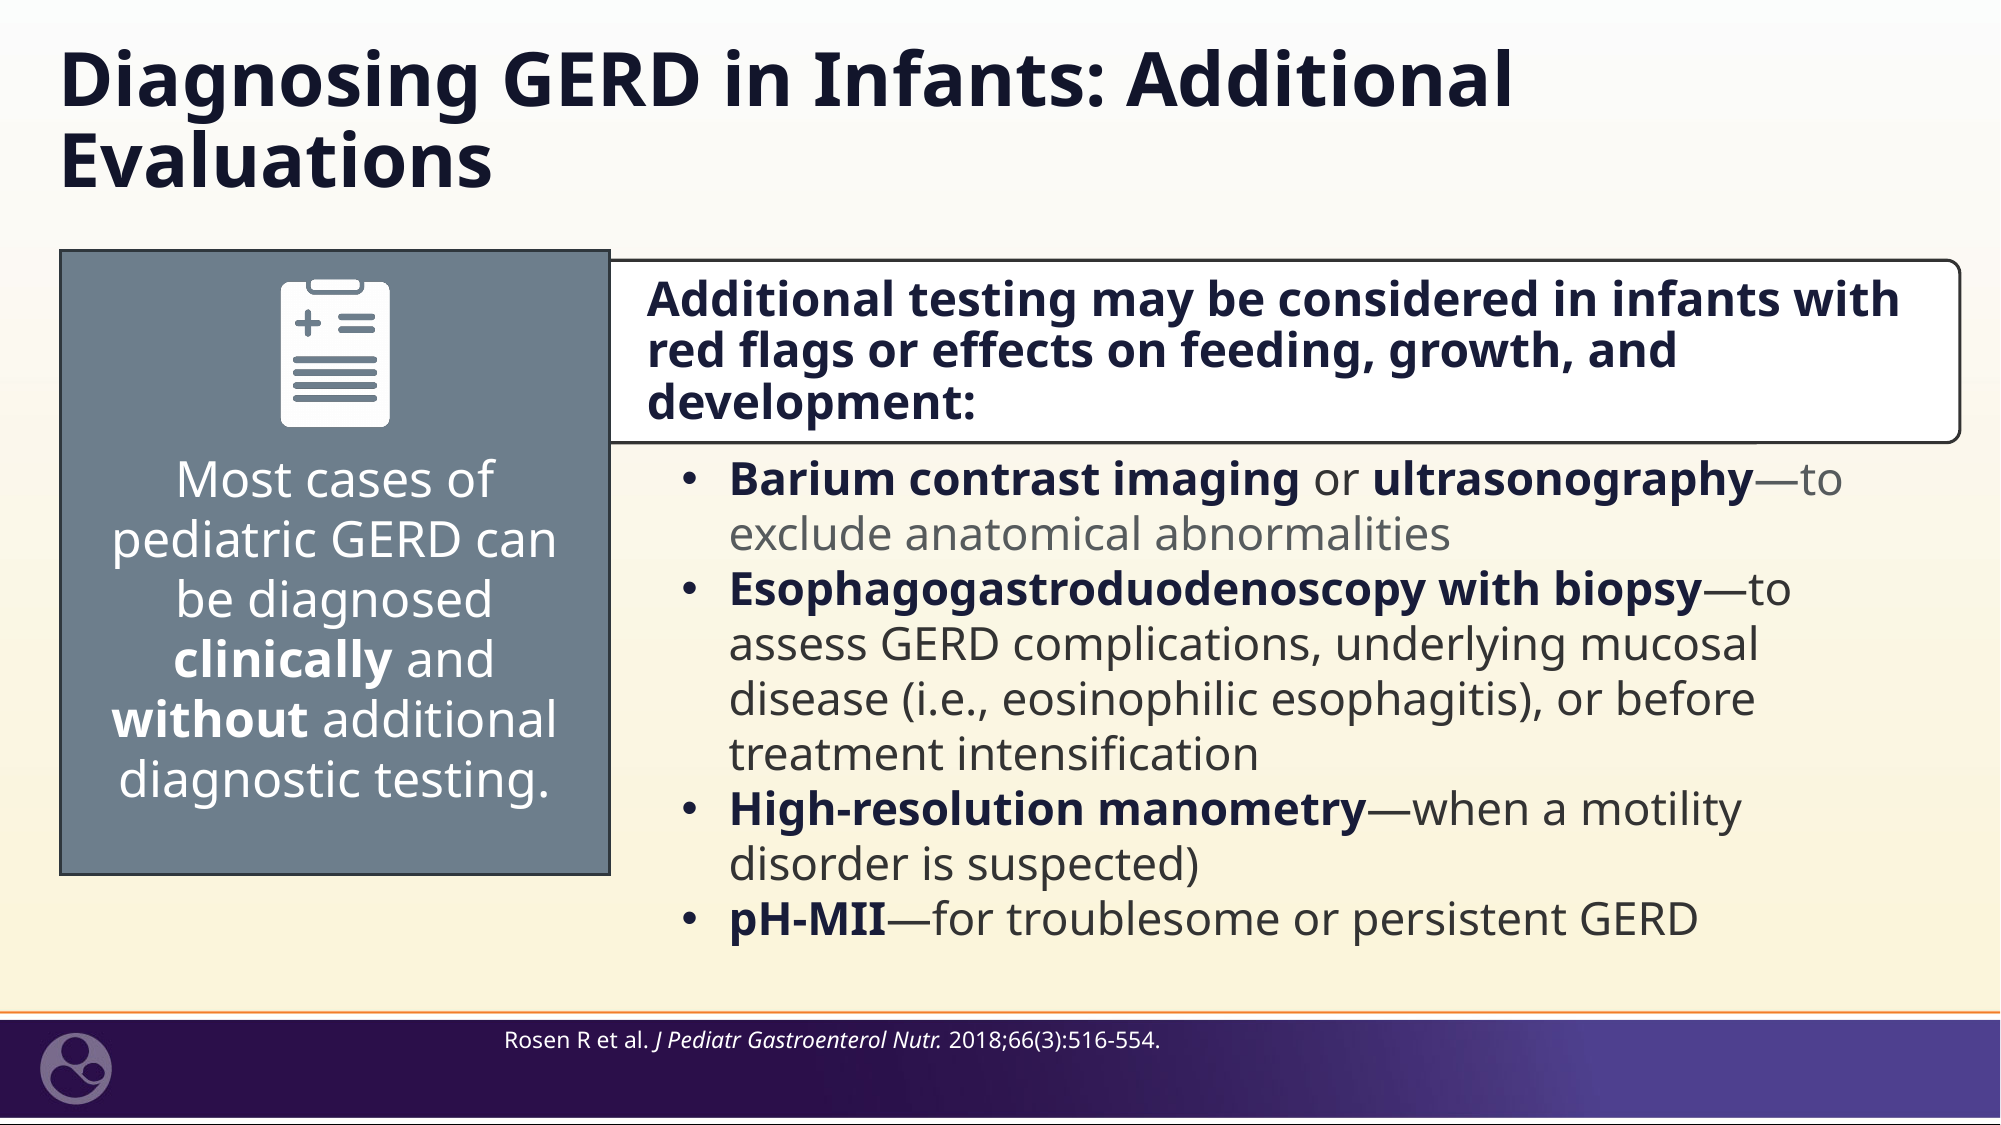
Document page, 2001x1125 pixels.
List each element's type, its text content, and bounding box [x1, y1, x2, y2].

text_box Most cases of pediatric GERD can be diagnosed clinically and without additional diagnostic testing. [59, 249, 611, 876]
list Additional testing may be considered in infants with red flags or effects on feeding, growth, and development: [631, 267, 1940, 994]
picture [0, 0, 2001, 1125]
text_box [611, 258, 1962, 445]
text_box Barium contrast imaging or ultrasonography—to exclude anatomical abnormalities Esophagogastroduodenoscopy with biopsy—to assess GERD complications, underlying mucosal disease (i.e., eosinophilic esophagitis), or before treatment intensification High-resolution manometry—when a motility disorder is suspected) pH-MII—for troublesome or persistent GERD [591, 442, 1883, 953]
list Rosen R et al. J Pediatr Gastroenterol Nutr. 2018;66(3):516-554. [489, 1021, 1960, 1116]
title Diagnosing GERD in Infants: Additional Evaluations [43, 28, 1960, 217]
